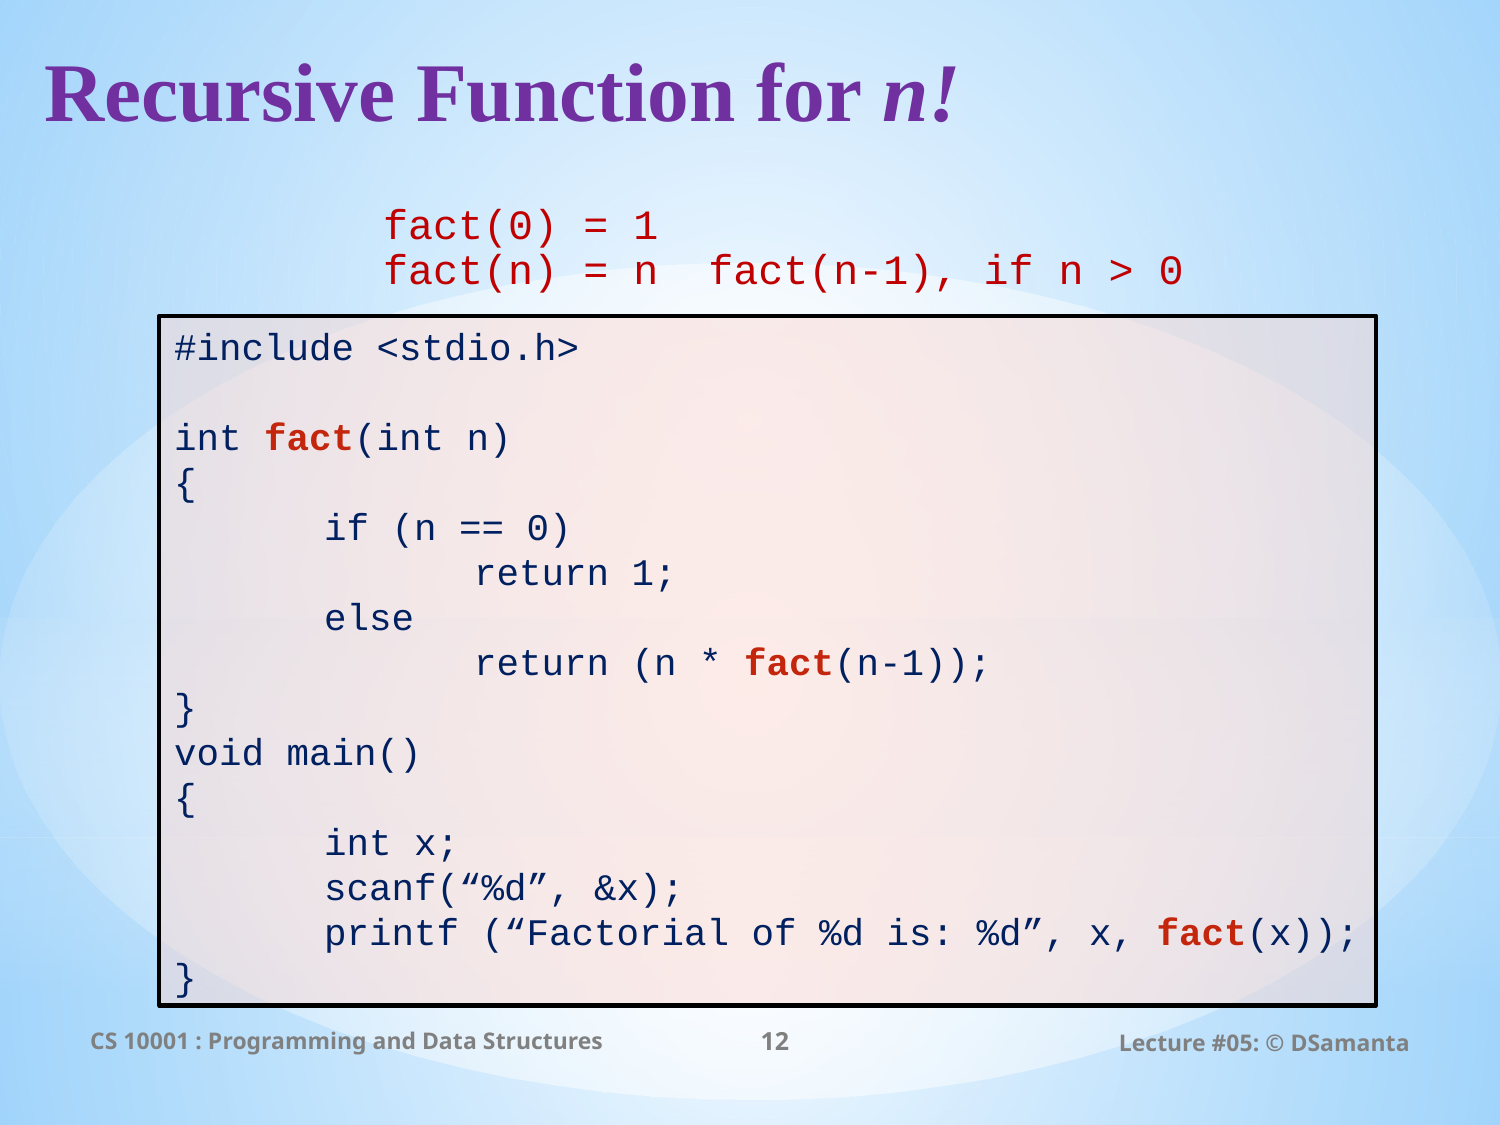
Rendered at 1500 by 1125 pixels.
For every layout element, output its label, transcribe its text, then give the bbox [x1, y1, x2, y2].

text_box #include <stdio.h> int fact(int n) { if (n == 0) return 1; else return (n * fact(n-1)); } void main() { int x; scanf(“%d”, &x); printf (“Factorial of %d is: %d”, x, fact(x)); } [159, 315, 1376, 1006]
slide_number 12 [624, 1012, 925, 1073]
slide_number Lecture #05: © DSamanta [1012, 1012, 1425, 1073]
footer CS 10001 : Programming and Data Structures [75, 1012, 624, 1073]
title Recursive Function for n! [29, 30, 1459, 197]
